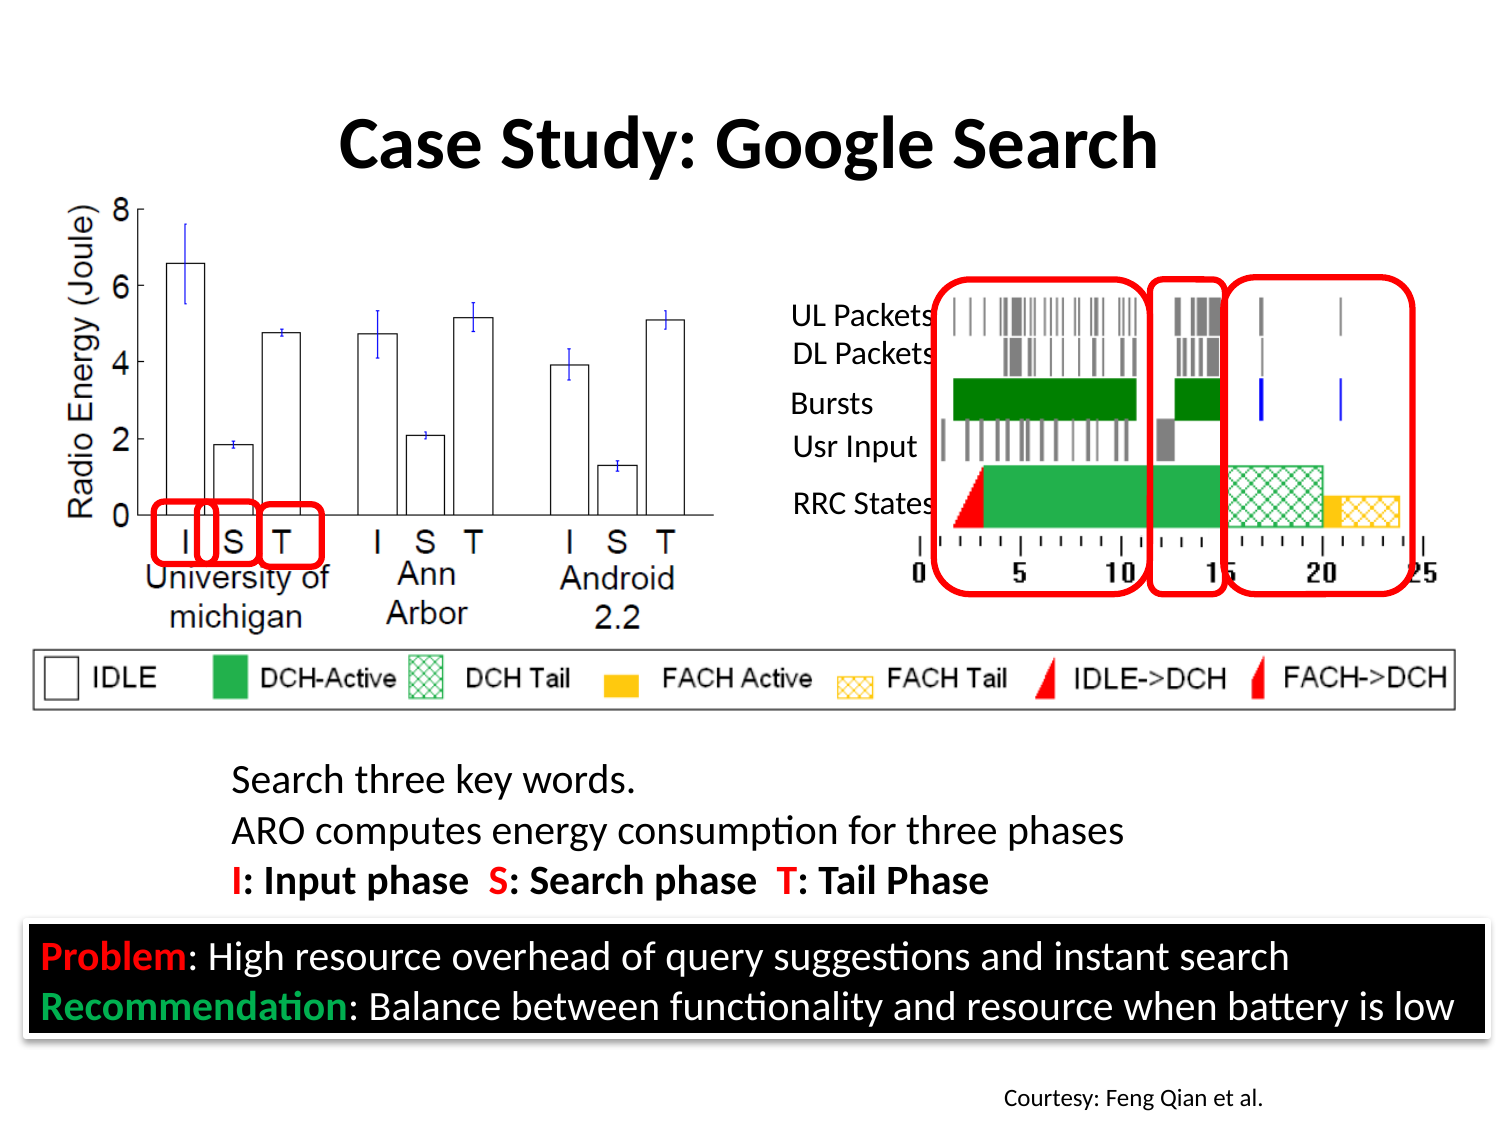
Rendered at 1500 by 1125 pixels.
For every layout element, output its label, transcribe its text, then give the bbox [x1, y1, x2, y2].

title Case Study: Google Search [75, 45, 1425, 233]
picture [24, 189, 1463, 718]
text_box Search three key words. ARO computes energy consumption for three phases I: Input phase S: Search phase T: Tail Phase [216, 744, 1140, 910]
text_box UL Packets [776, 286, 879, 341]
text_box DL Packets [777, 323, 879, 373]
text_box RRC States [778, 473, 879, 529]
text_box Courtesy: Feng Qian et al. [989, 1073, 1280, 1119]
picture [884, 266, 1448, 595]
text_box Problem: High resource overhead of query suggestions and instant search Recommendation: Balance between functionality and resource when battery is low [23, 918, 1491, 1039]
text_box Bursts [775, 373, 879, 429]
text_box Usr Input [777, 416, 879, 472]
